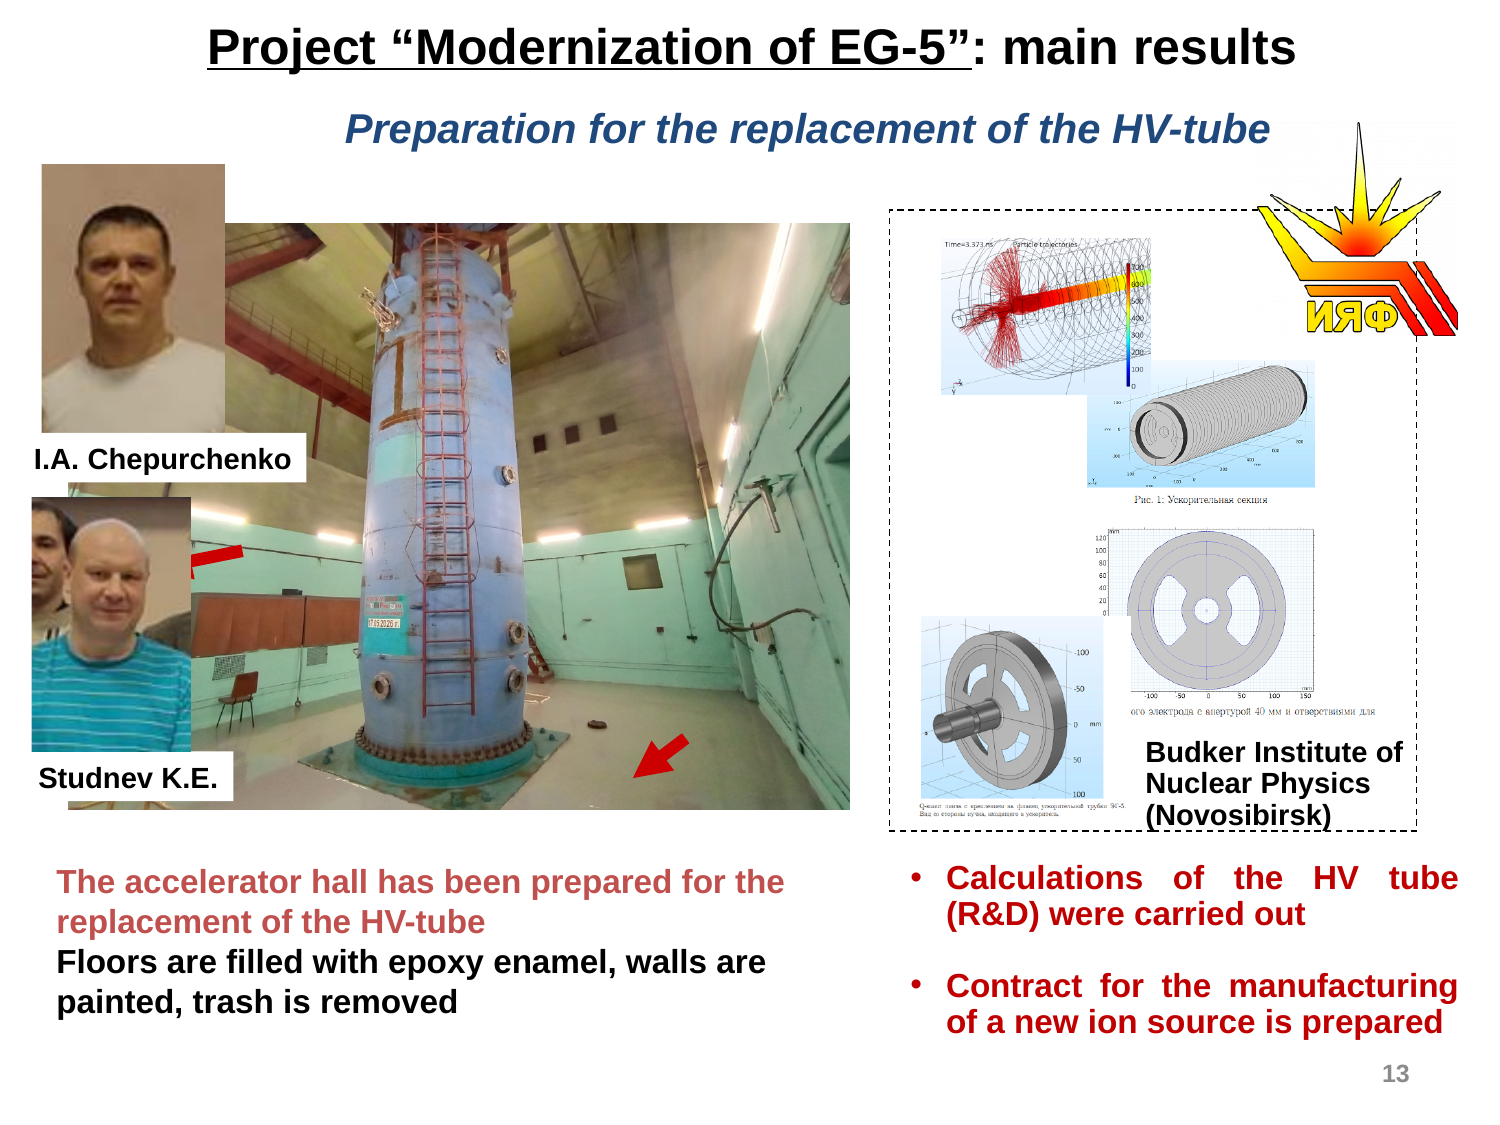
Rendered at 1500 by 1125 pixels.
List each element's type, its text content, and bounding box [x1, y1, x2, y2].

picture [1257, 122, 1458, 336]
text_box Preparation for the replacement of the HV-tube [195, 93, 1421, 159]
picture [31, 497, 192, 752]
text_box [68, 222, 851, 810]
text_box Budker Institute of Nuclear Physics (Novosibirsk) [1130, 729, 1425, 839]
text_box Project “Modernization of EG-5”: main results [114, 0, 1391, 94]
text_box [889, 210, 1417, 831]
picture [919, 237, 1397, 821]
picture [41, 164, 226, 436]
text_box Calculations of the HV tube (R&D) were carried out Contract for the manufacturing of a new ion source is prepared [895, 853, 1475, 1084]
text_box Studnev K.E. [23, 751, 63, 802]
slide_number 13 [1074, 1042, 1425, 1103]
text_box I.A. Chepurchenko [18, 432, 63, 483]
text_box The accelerator hall has been prepared for the replacement of the HV-tube Floors are filled with epoxy enamel, walls are painted, trash is removed [41, 853, 841, 1028]
